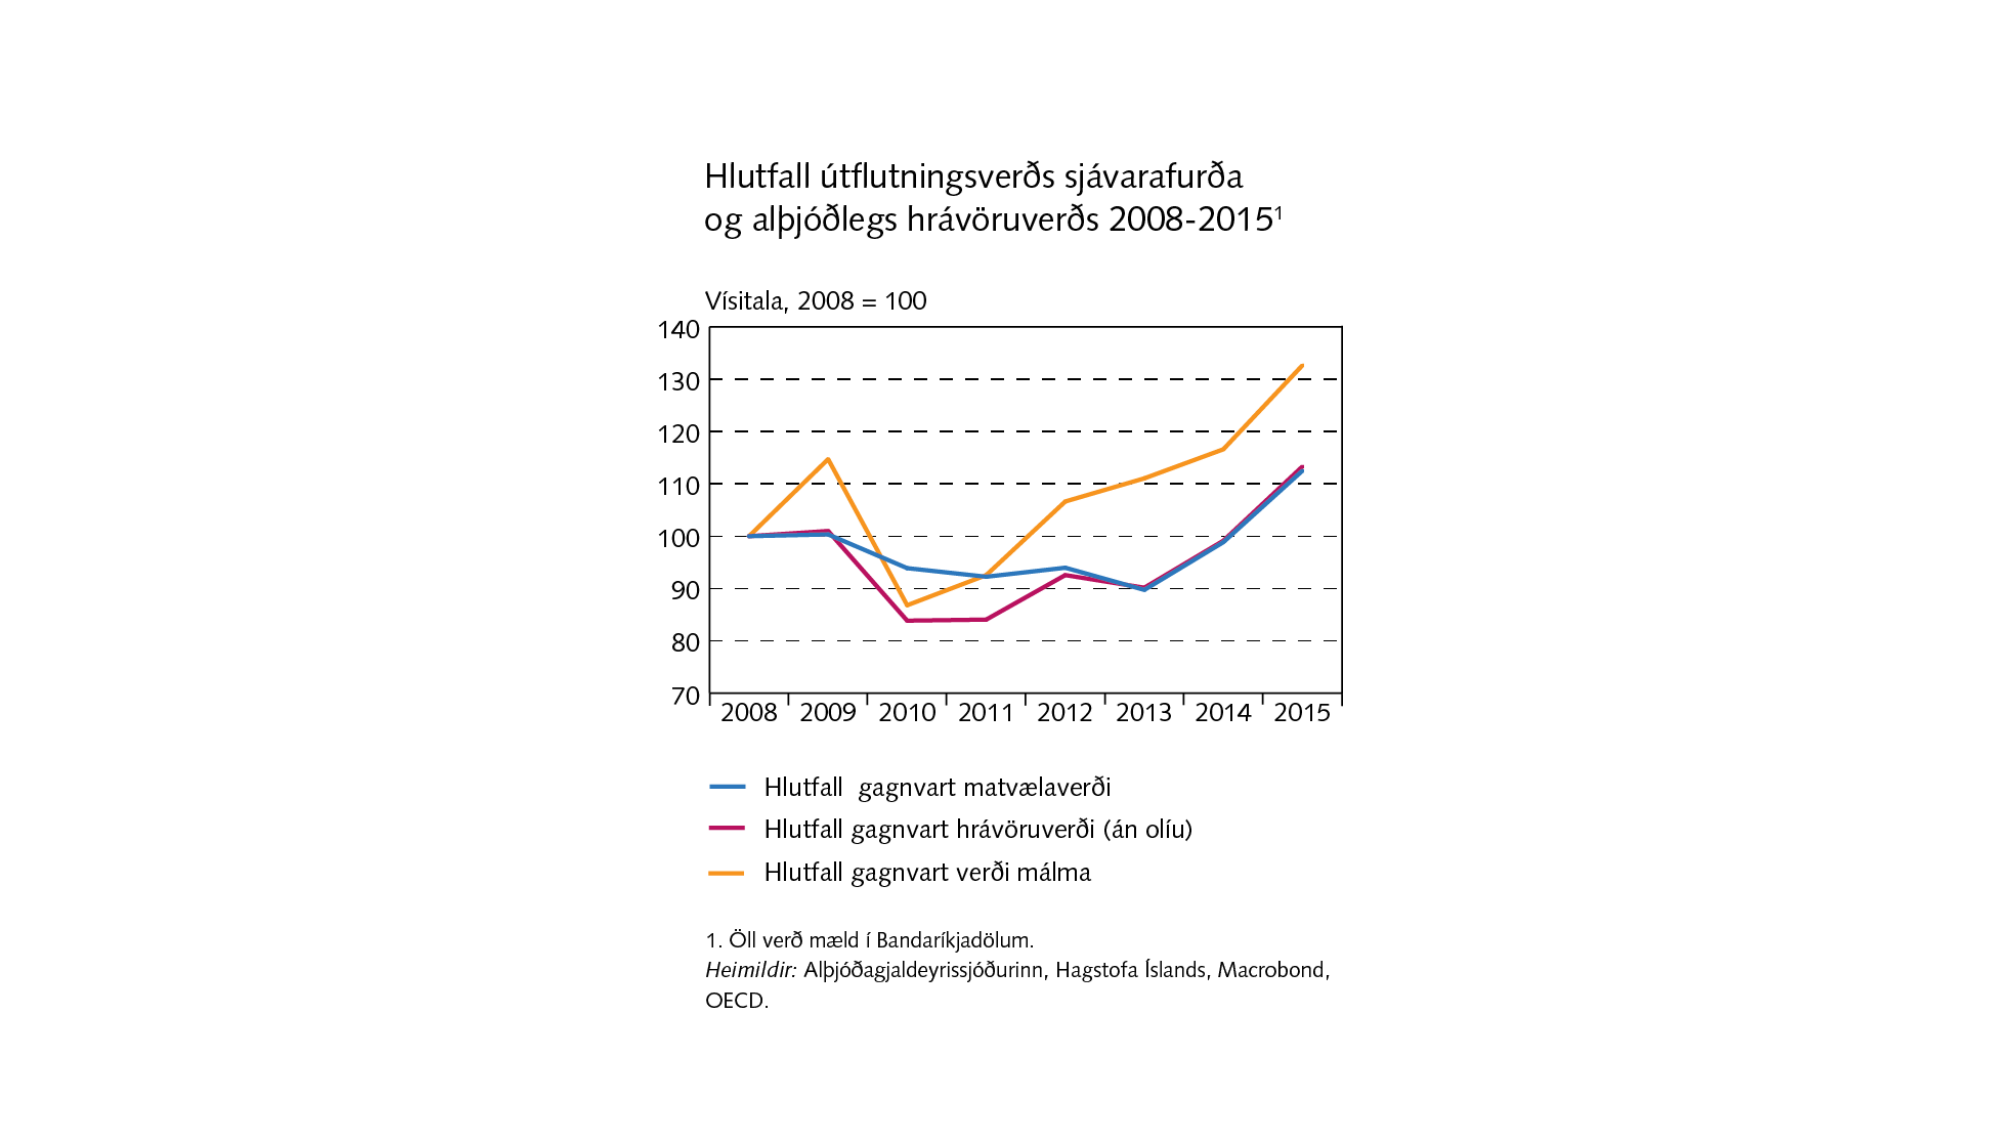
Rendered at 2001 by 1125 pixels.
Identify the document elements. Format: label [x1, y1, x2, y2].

picture [657, 112, 1343, 1013]
